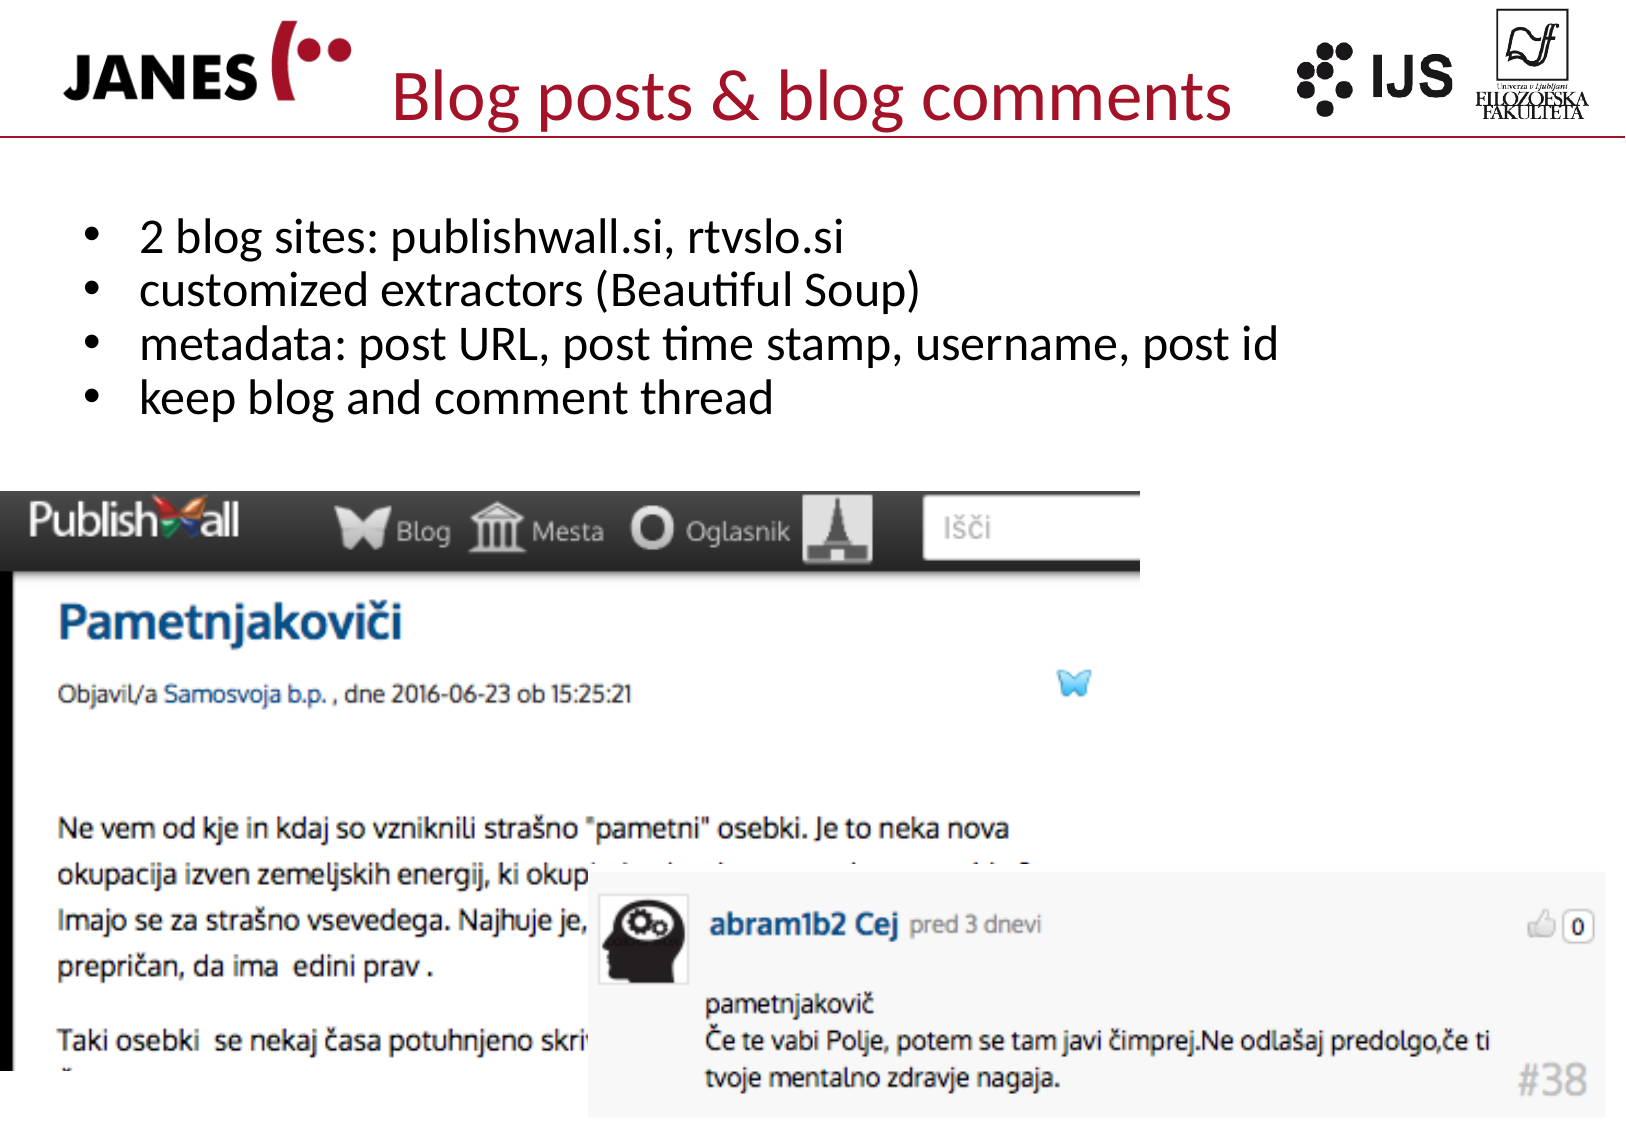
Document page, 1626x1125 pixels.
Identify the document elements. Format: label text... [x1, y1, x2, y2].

text_box 2 blog sites: publishwall.si, rtvslo.si customized extractors (Beautiful Soup) metadata: post URL, post time stamp, username, post id keep blog and comment thread [68, 196, 1593, 487]
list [0, 490, 1142, 1071]
picture [587, 864, 1619, 1120]
title Blog posts & blog comments [0, 0, 1625, 183]
